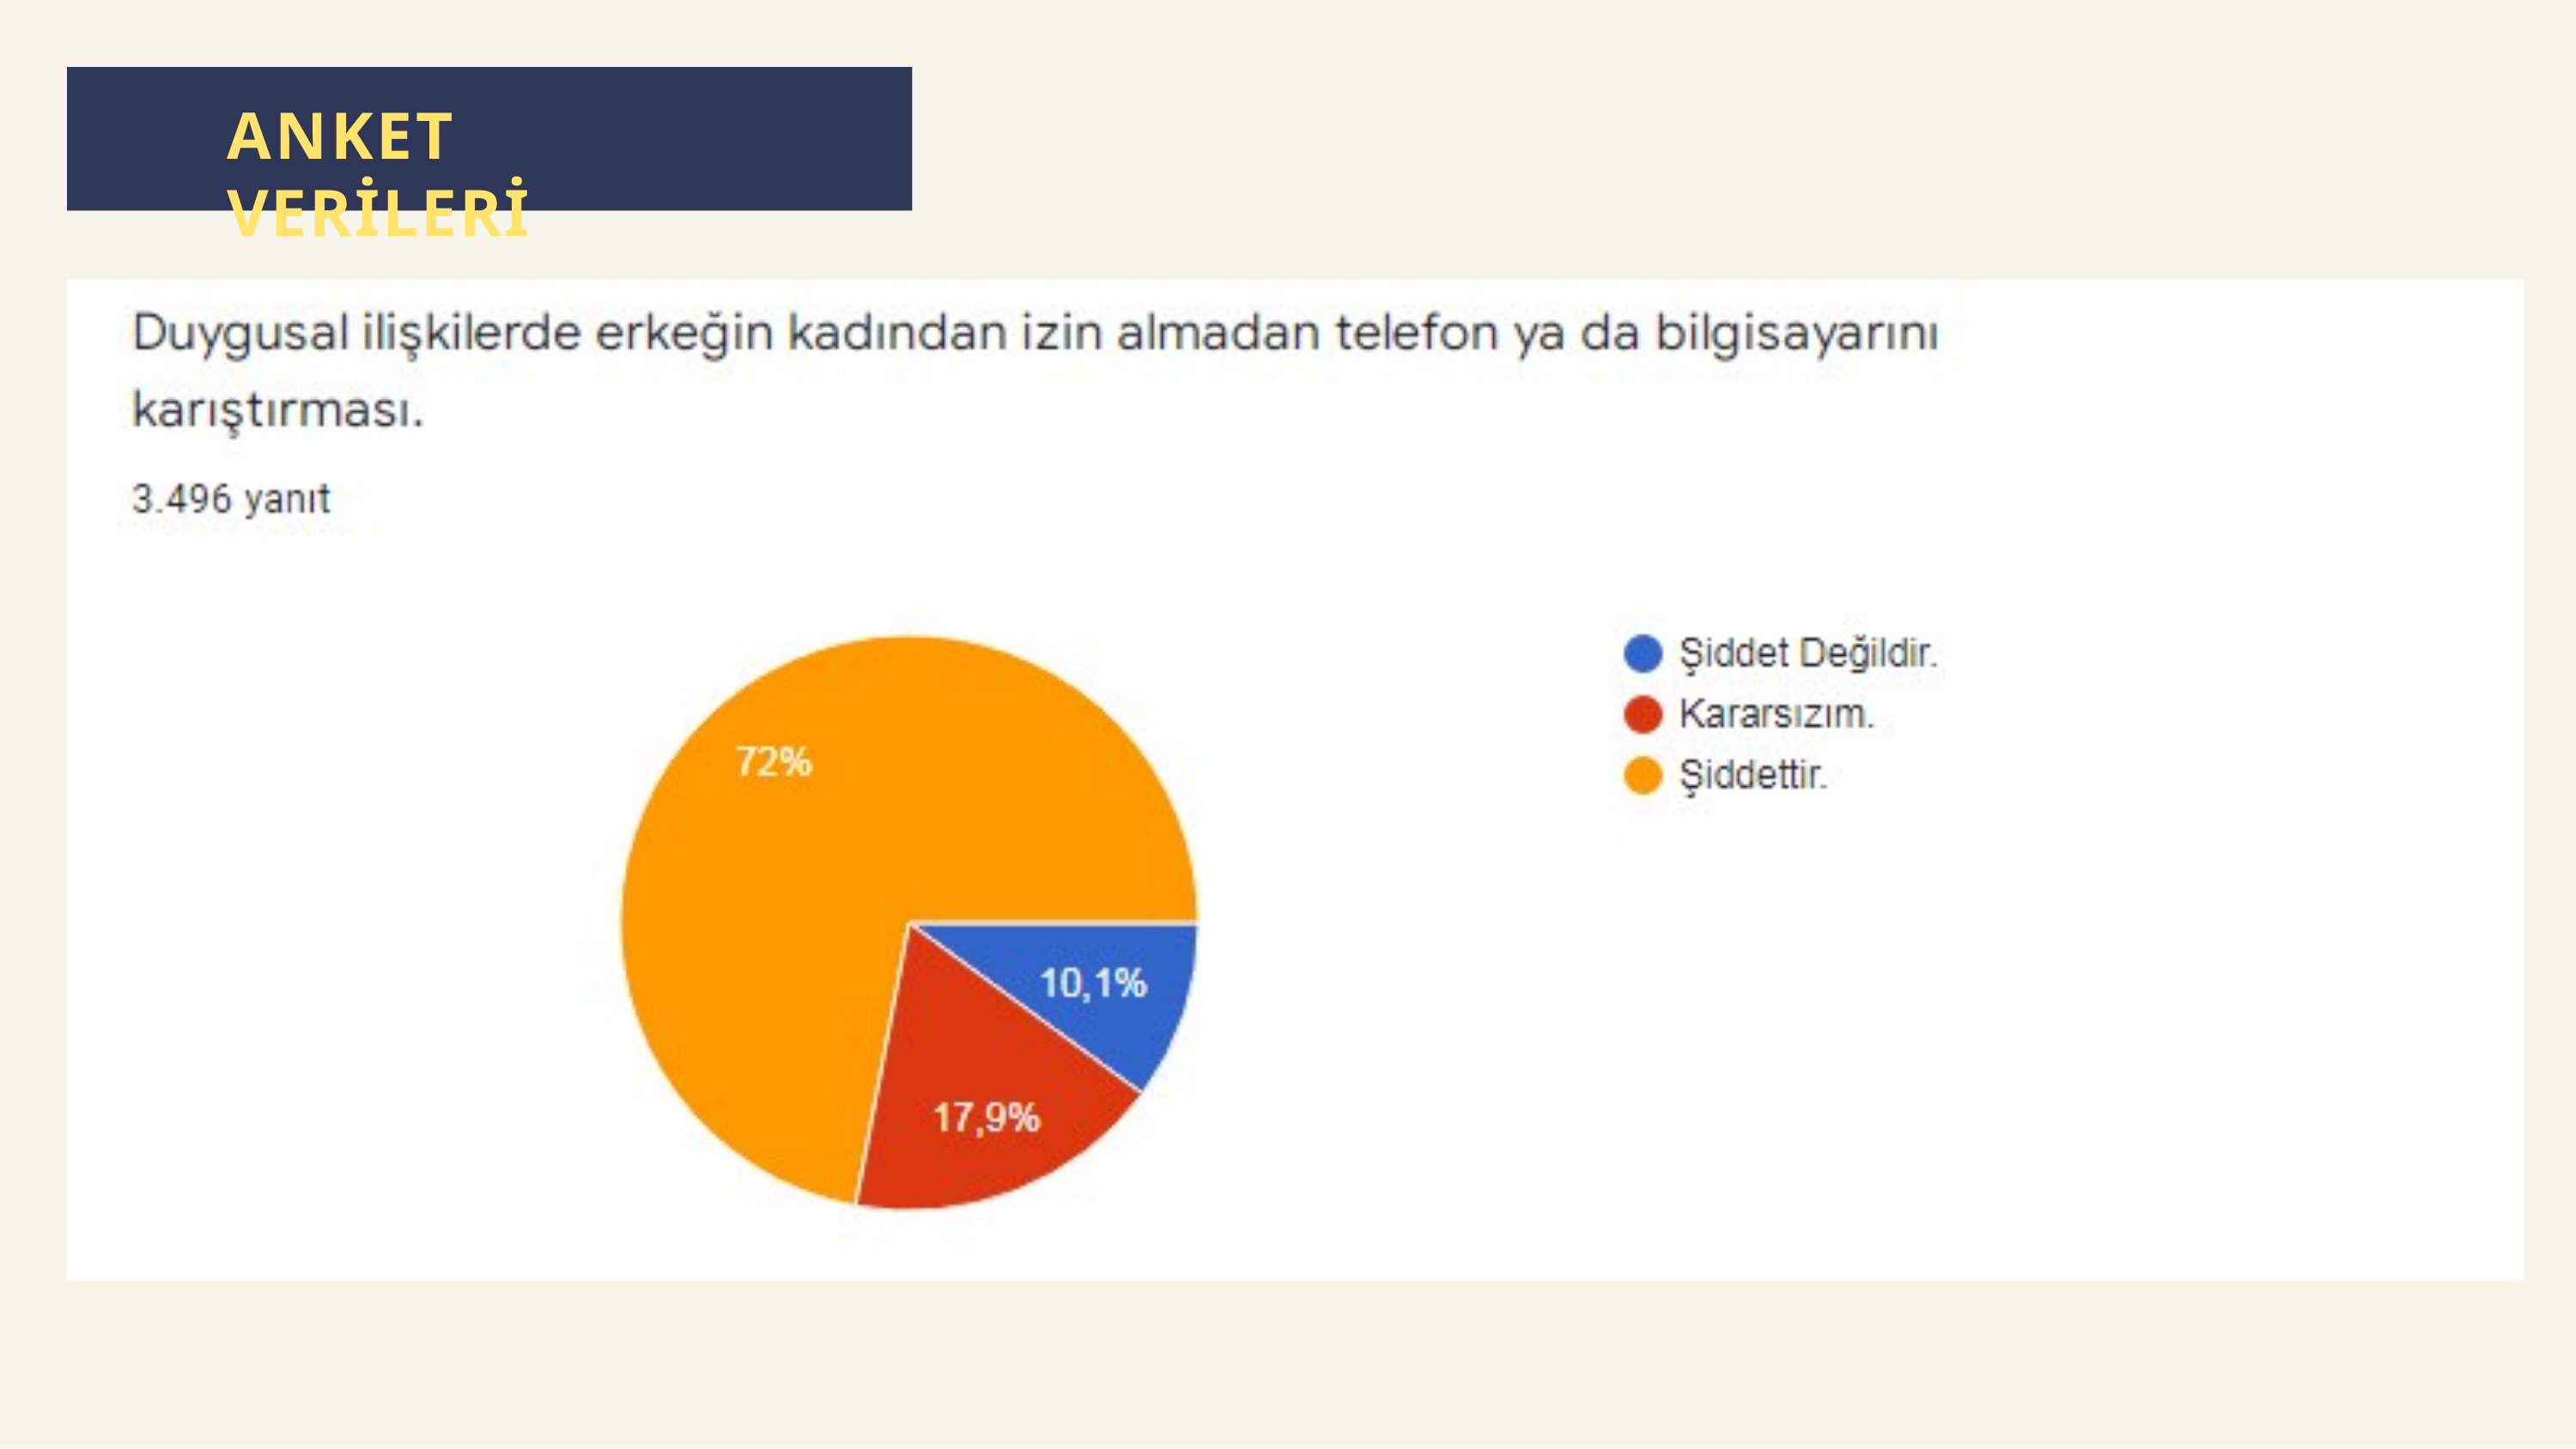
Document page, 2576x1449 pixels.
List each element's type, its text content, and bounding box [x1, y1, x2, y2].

title ANKET VERİLERİ [225, 93, 748, 277]
picture [66, 280, 2524, 1281]
